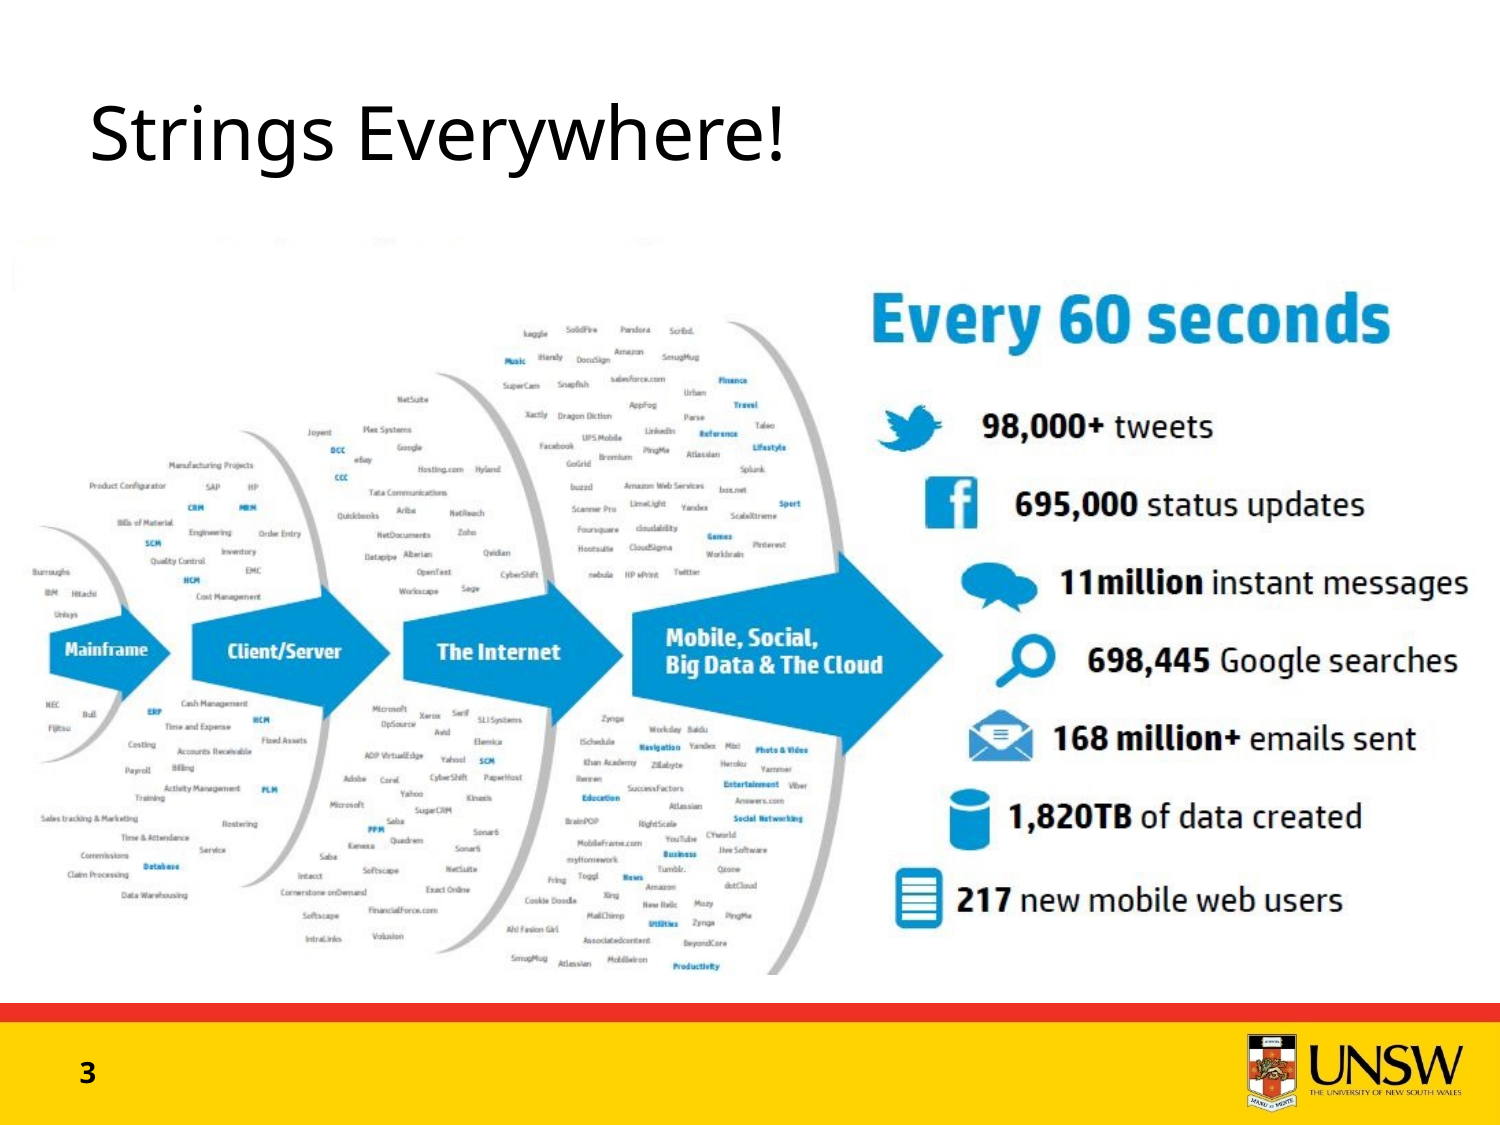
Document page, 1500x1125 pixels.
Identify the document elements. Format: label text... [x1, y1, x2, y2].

picture [12, 237, 1476, 976]
picture [0, 1003, 1500, 1125]
title Strings Everywhere! [74, 77, 1426, 209]
